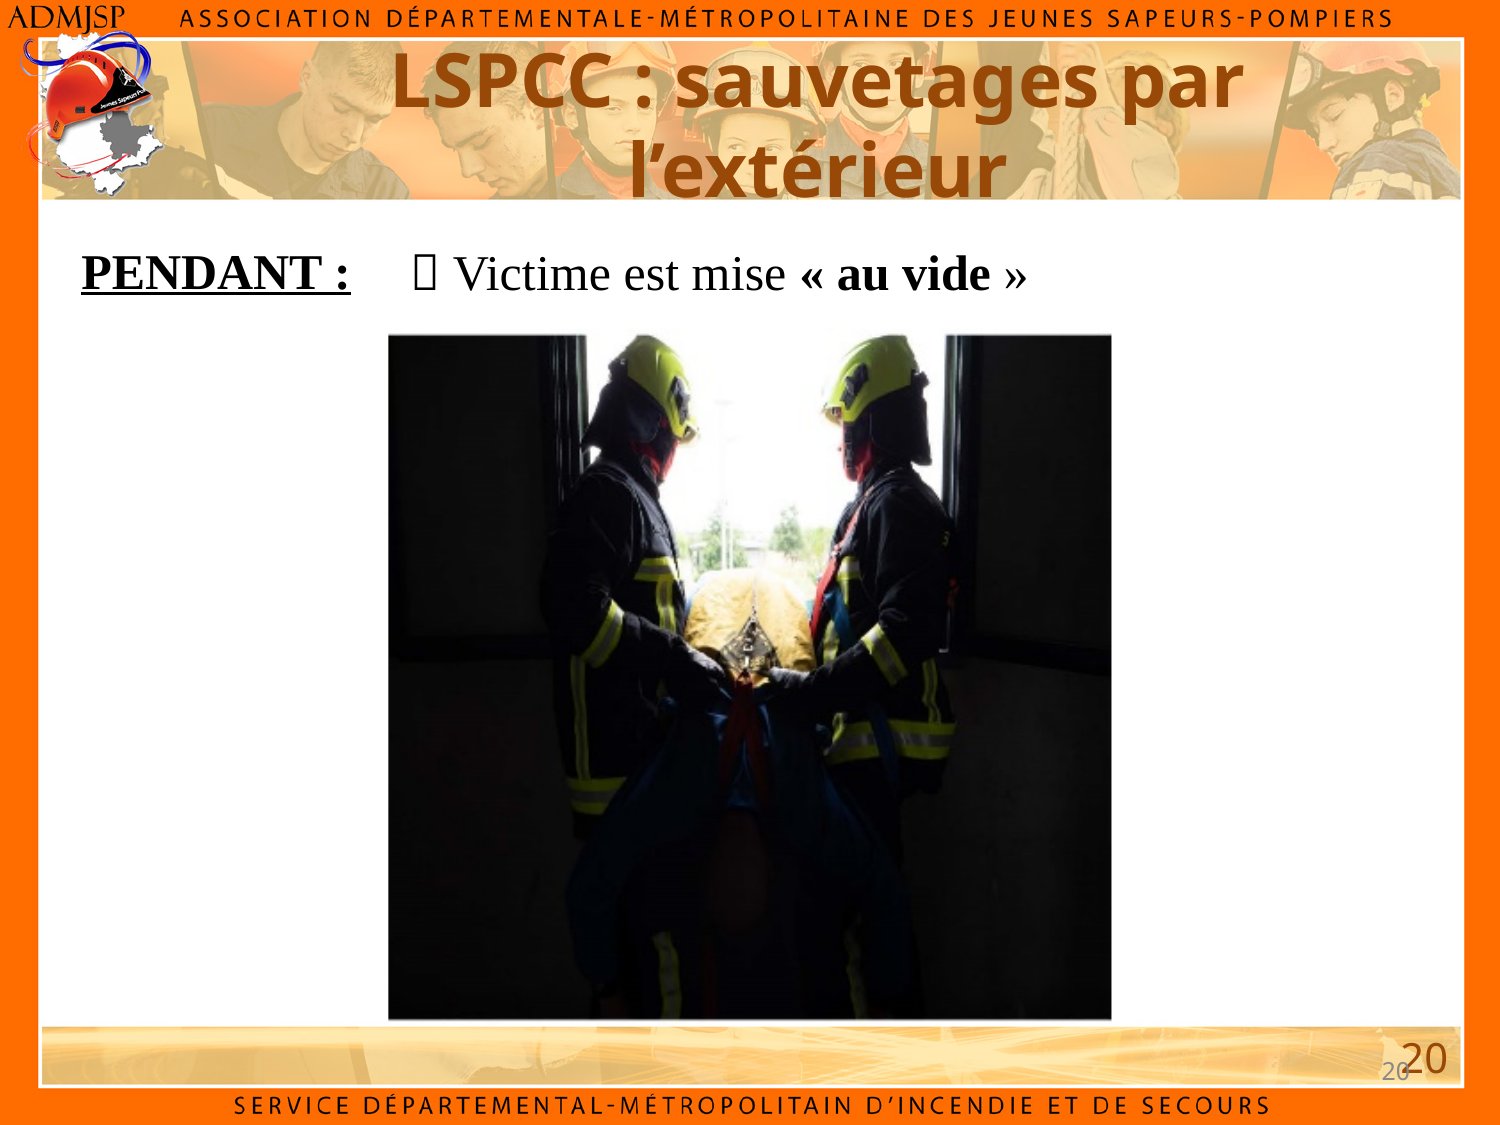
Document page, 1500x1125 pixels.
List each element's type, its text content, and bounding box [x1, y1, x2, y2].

title LSPCC : sauvetages par l’extérieur [183, 45, 1454, 200]
text_box 20 [1074, 1042, 1425, 1103]
text_box PENDANT : [66, 231, 366, 307]
text_box  Victime est mise « au vide » [395, 233, 1341, 308]
picture [0, 0, 1500, 1125]
slide_number 20 [1113, 1029, 1464, 1090]
